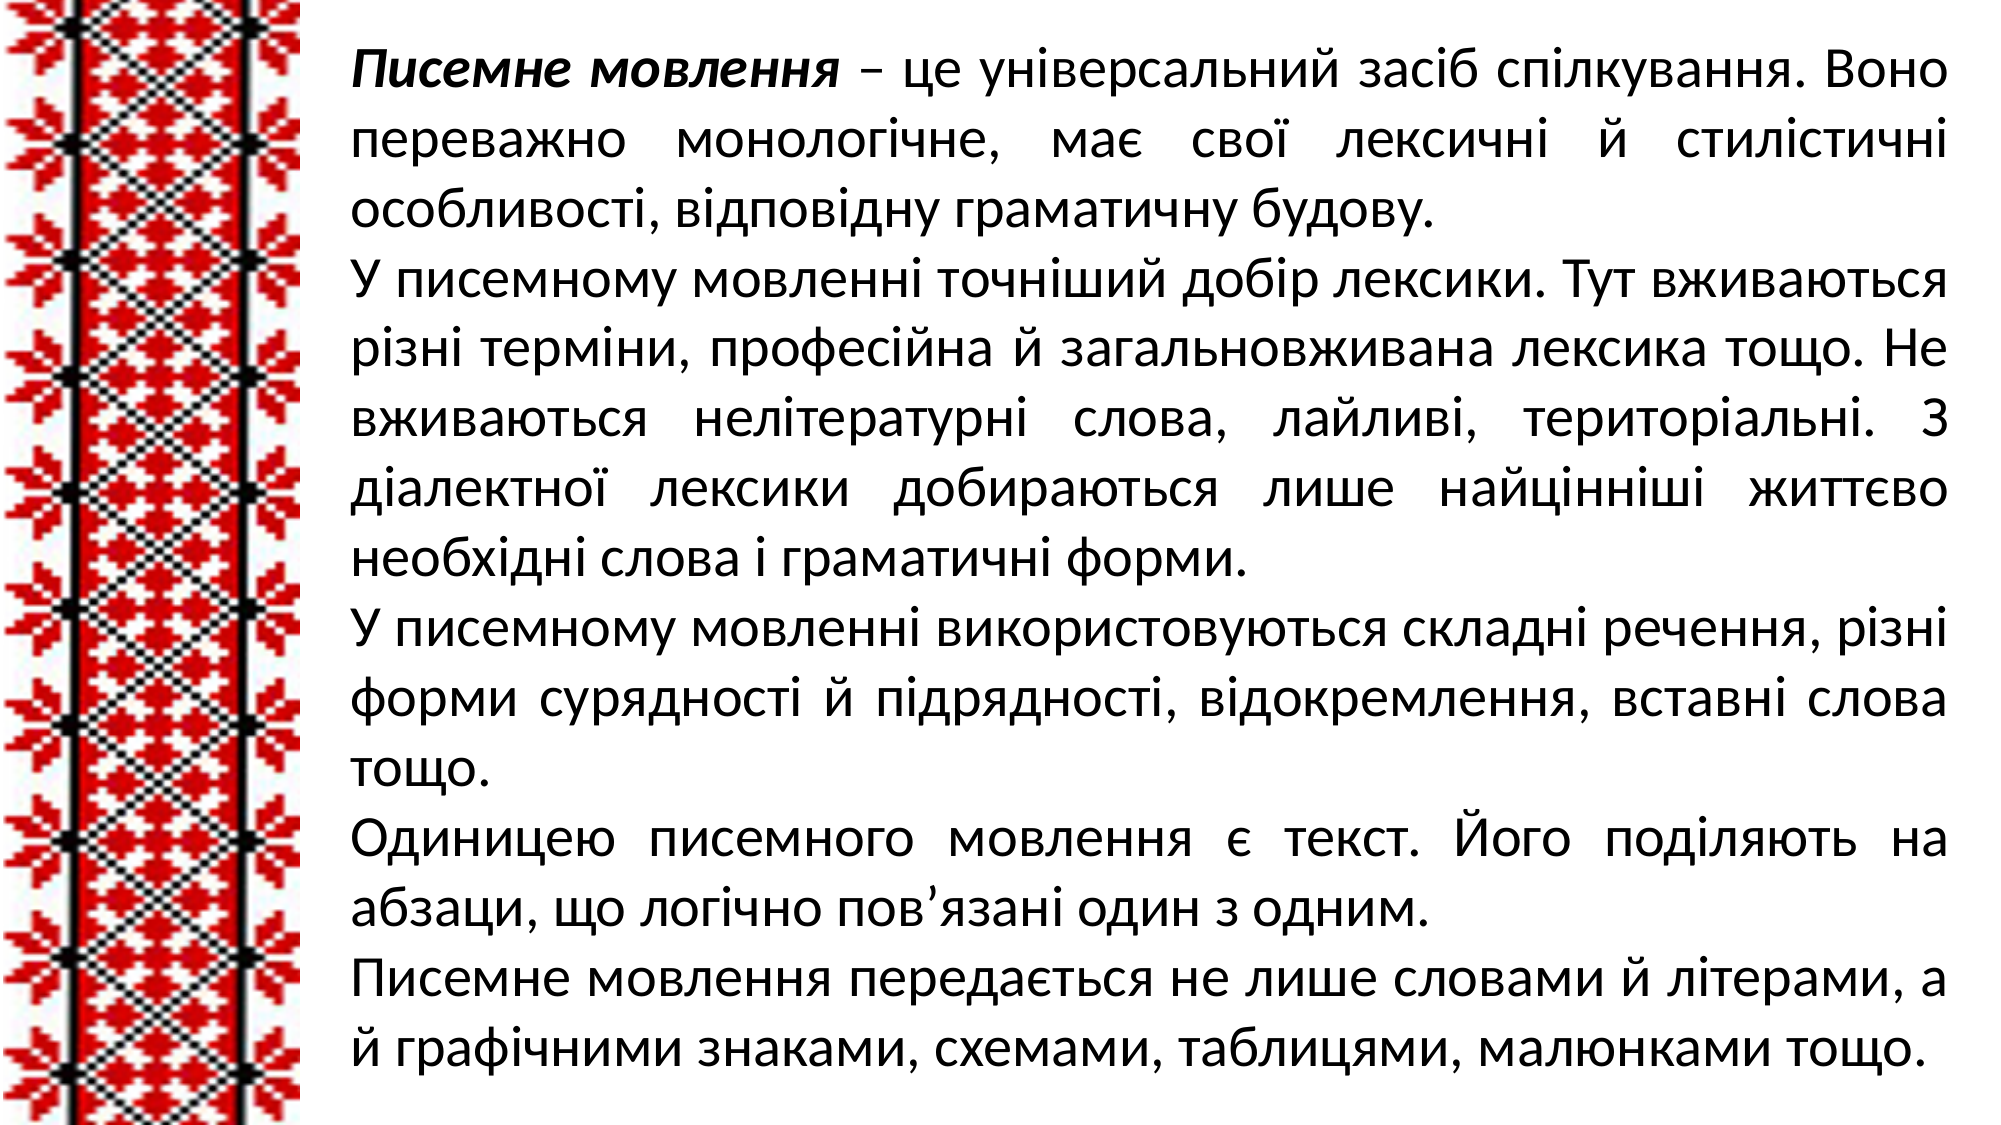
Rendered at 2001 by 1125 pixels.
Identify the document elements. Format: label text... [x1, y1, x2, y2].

text_box Писемне мовлення – це універсальний засіб спілкування. Воно переважно монологічне, має свої лексичні й стилістичні особливості, відповідну граматичну будову. У писемному мовленні точніший добір лексики. Тут вживаються різні терміни, професійна й загальновживана лексика тощо. Не вживаються нелітературні слова, лайливі, територіальні. З діалектної лексики добираються лише найцінніші життєво необхідні слова і граматичні форми. У писемному мовленні використовуються складні речення, різні форми сурядності й підрядності, відокремлення, вставні слова тощо. Одиницею писемного мовлення є текст. Його поділяють на абзаци, що логічно пов’язані один з одним. Писемне мовлення передається не лише словами й літерами, а й графічними знаками, схемами, таблицями, малюнками тощо. [335, 21, 1965, 1086]
picture [3, 0, 300, 1125]
